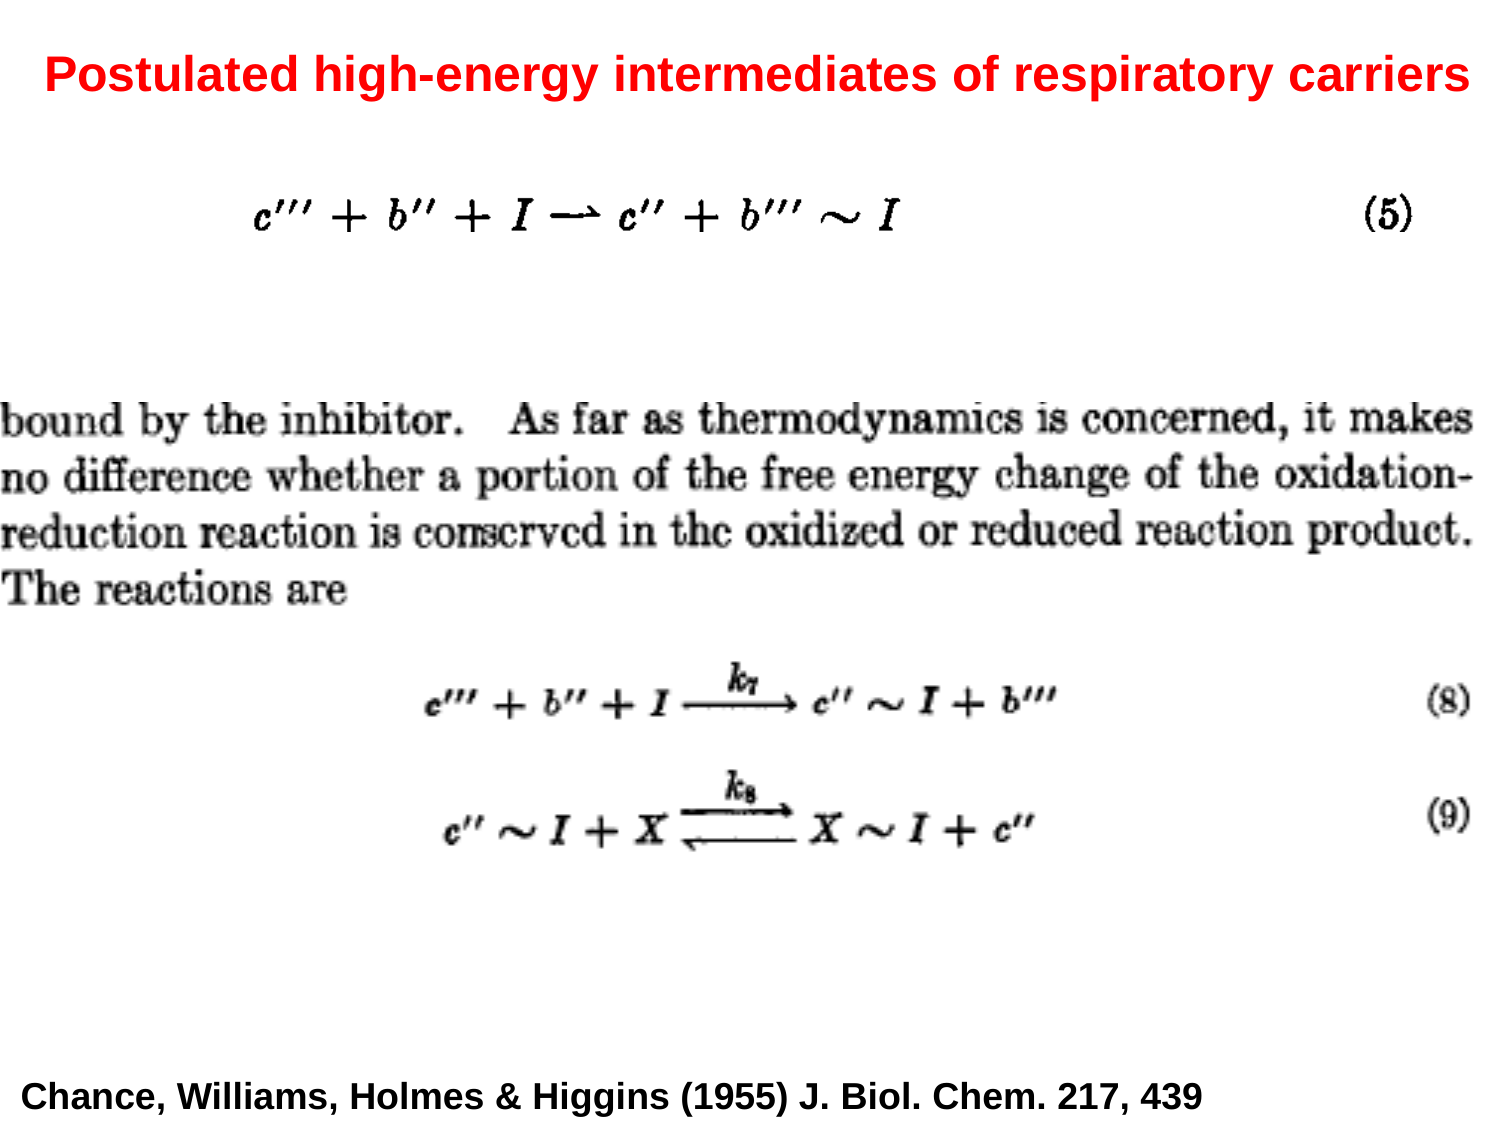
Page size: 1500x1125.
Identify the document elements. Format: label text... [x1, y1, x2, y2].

text_box Postulated high-energy intermediates of respiratory carriers [29, 33, 1488, 109]
picture [226, 123, 1453, 232]
picture [0, 401, 1500, 870]
text_box Chance, Williams, Holmes & Higgins (1955) J. Biol. Chem. 217, 439 [5, 1064, 1219, 1125]
